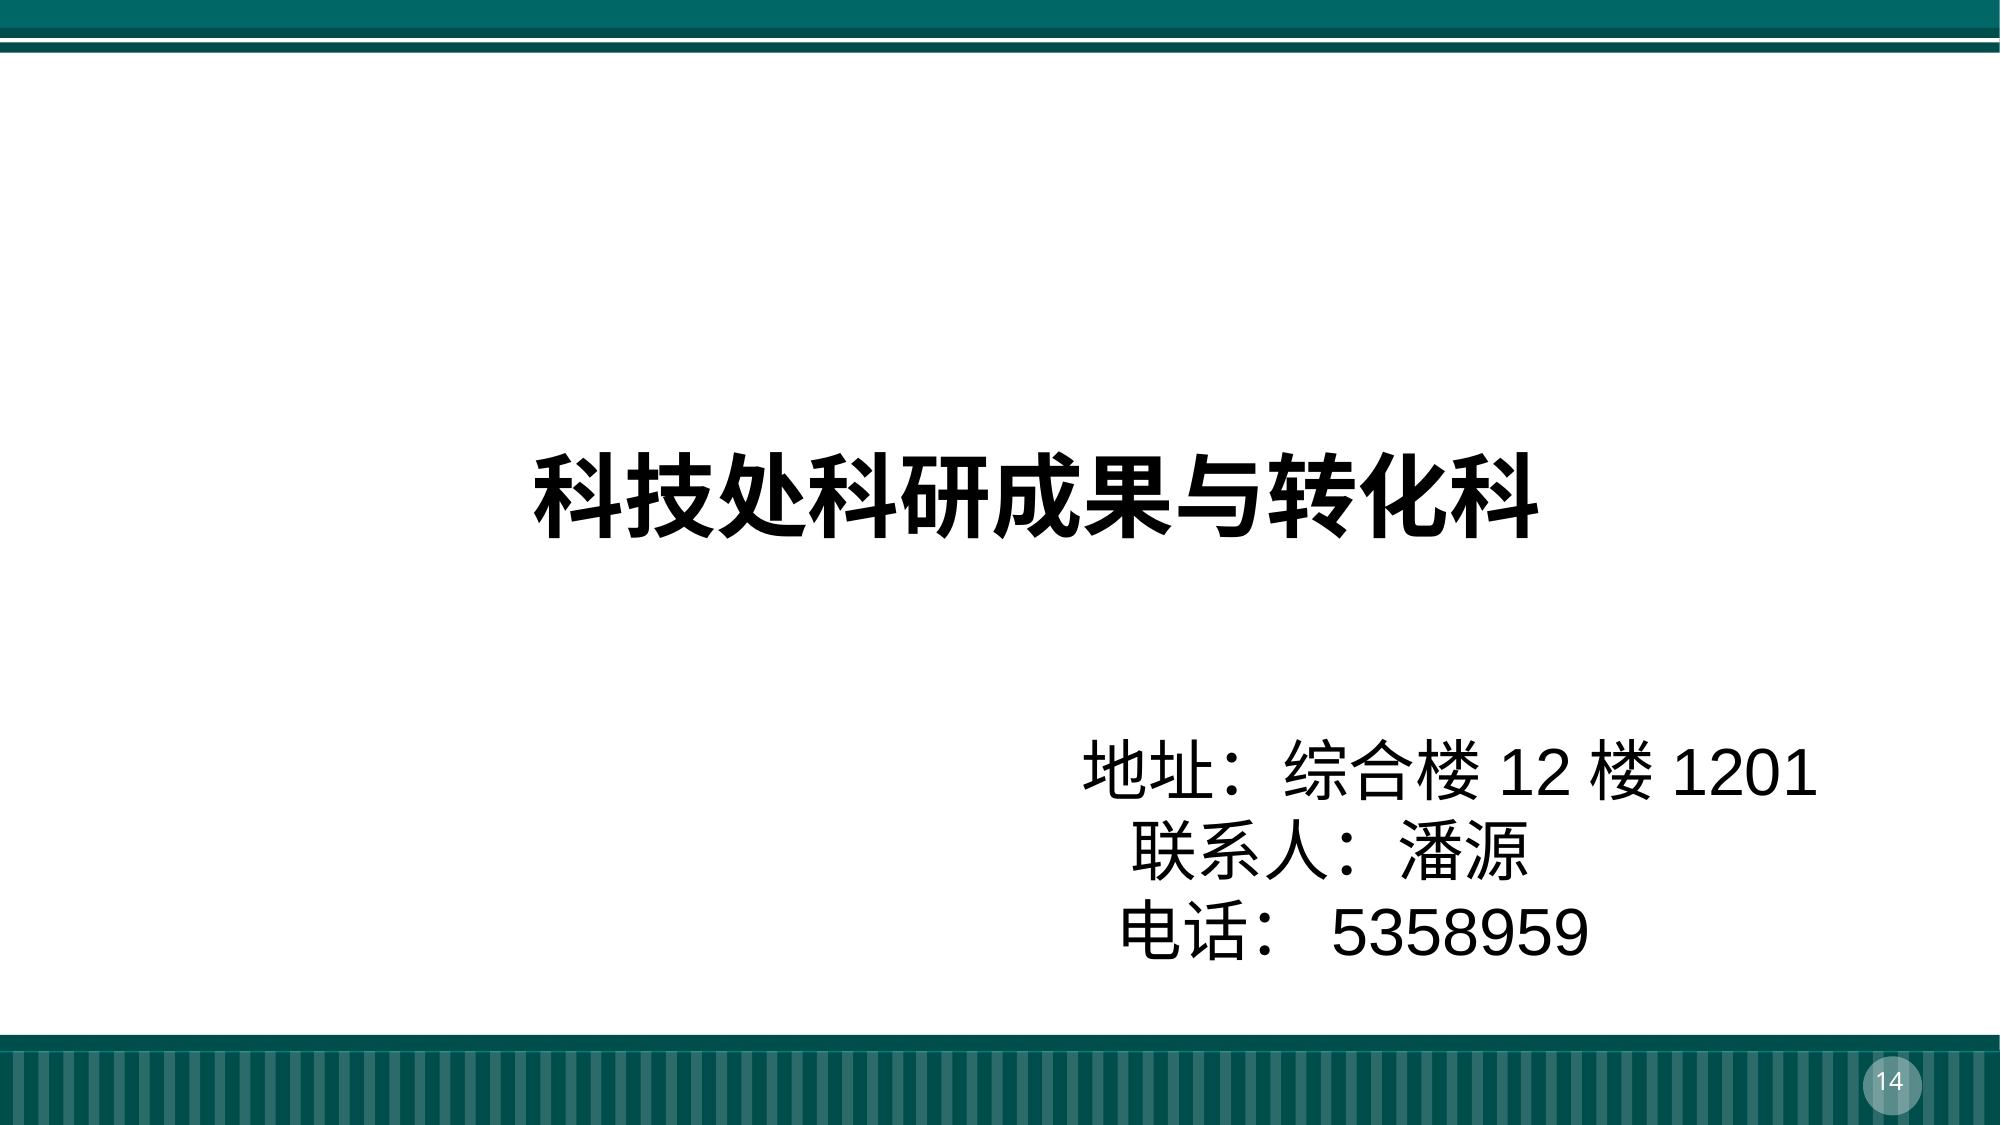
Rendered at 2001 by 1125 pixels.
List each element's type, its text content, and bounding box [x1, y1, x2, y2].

text_box 科技处科研成果与转化科 地址：综合楼12楼1201 联系人：潘源 电话：5358959 [132, 231, 1943, 977]
